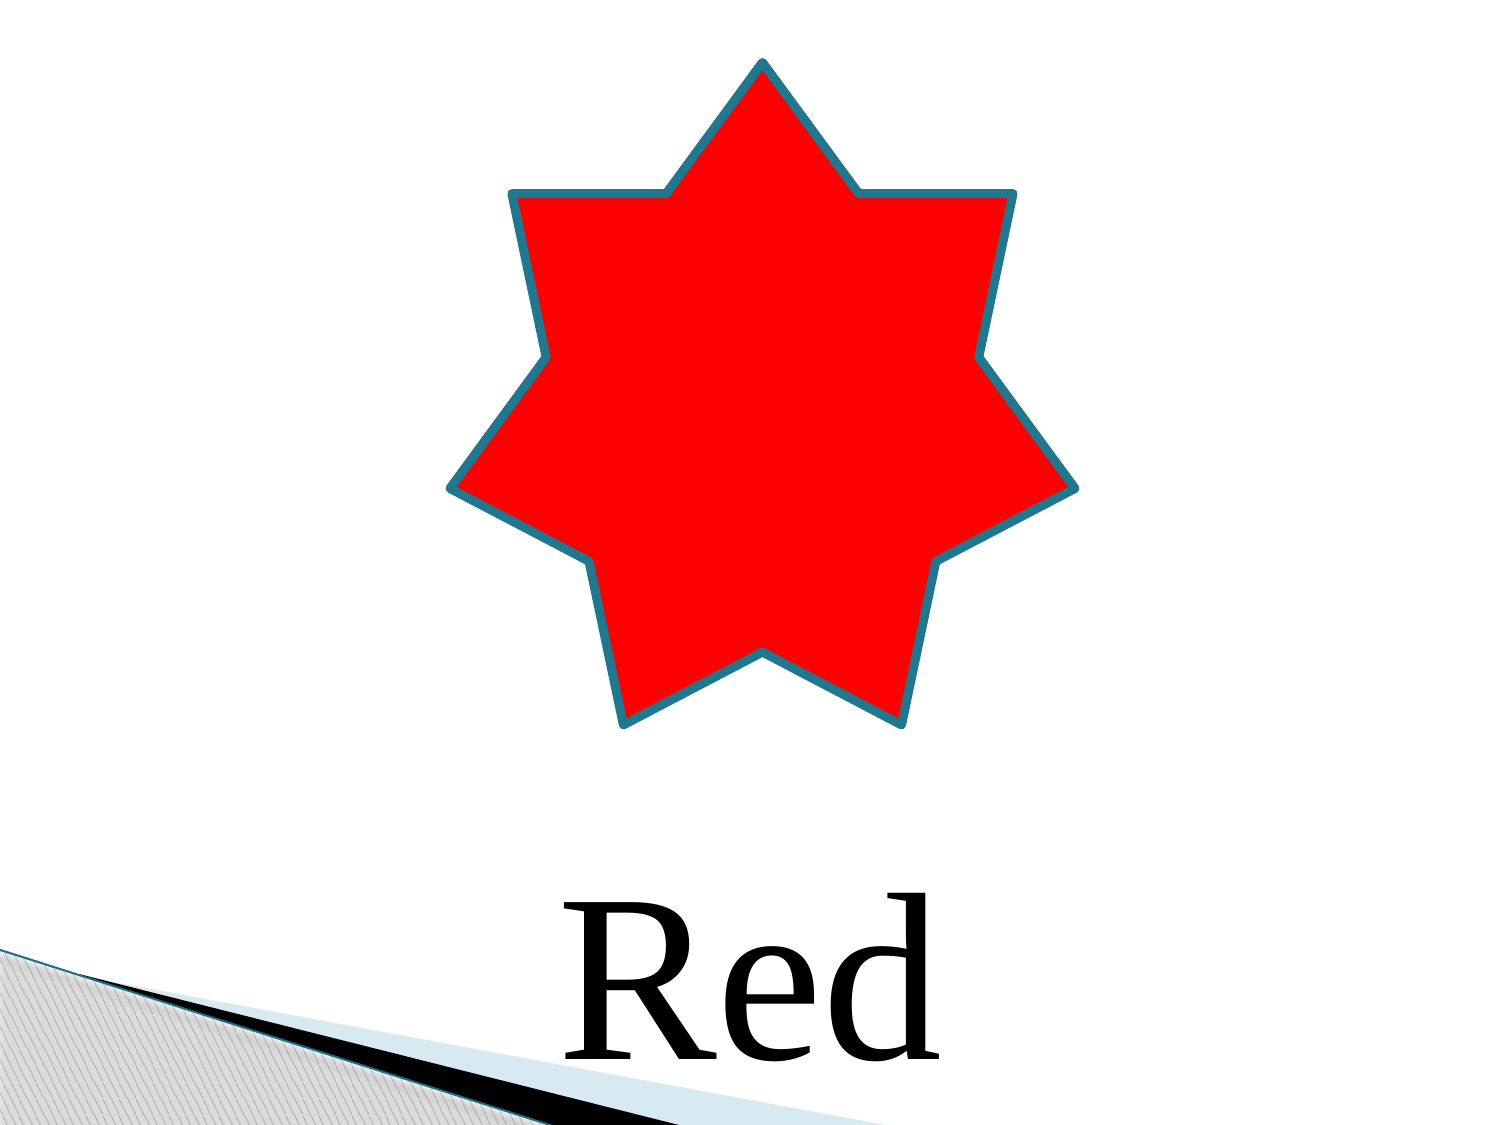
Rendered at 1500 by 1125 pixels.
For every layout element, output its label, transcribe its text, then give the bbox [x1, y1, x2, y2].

text_box [445, 57, 1080, 729]
text_box Red [399, 812, 1100, 1115]
